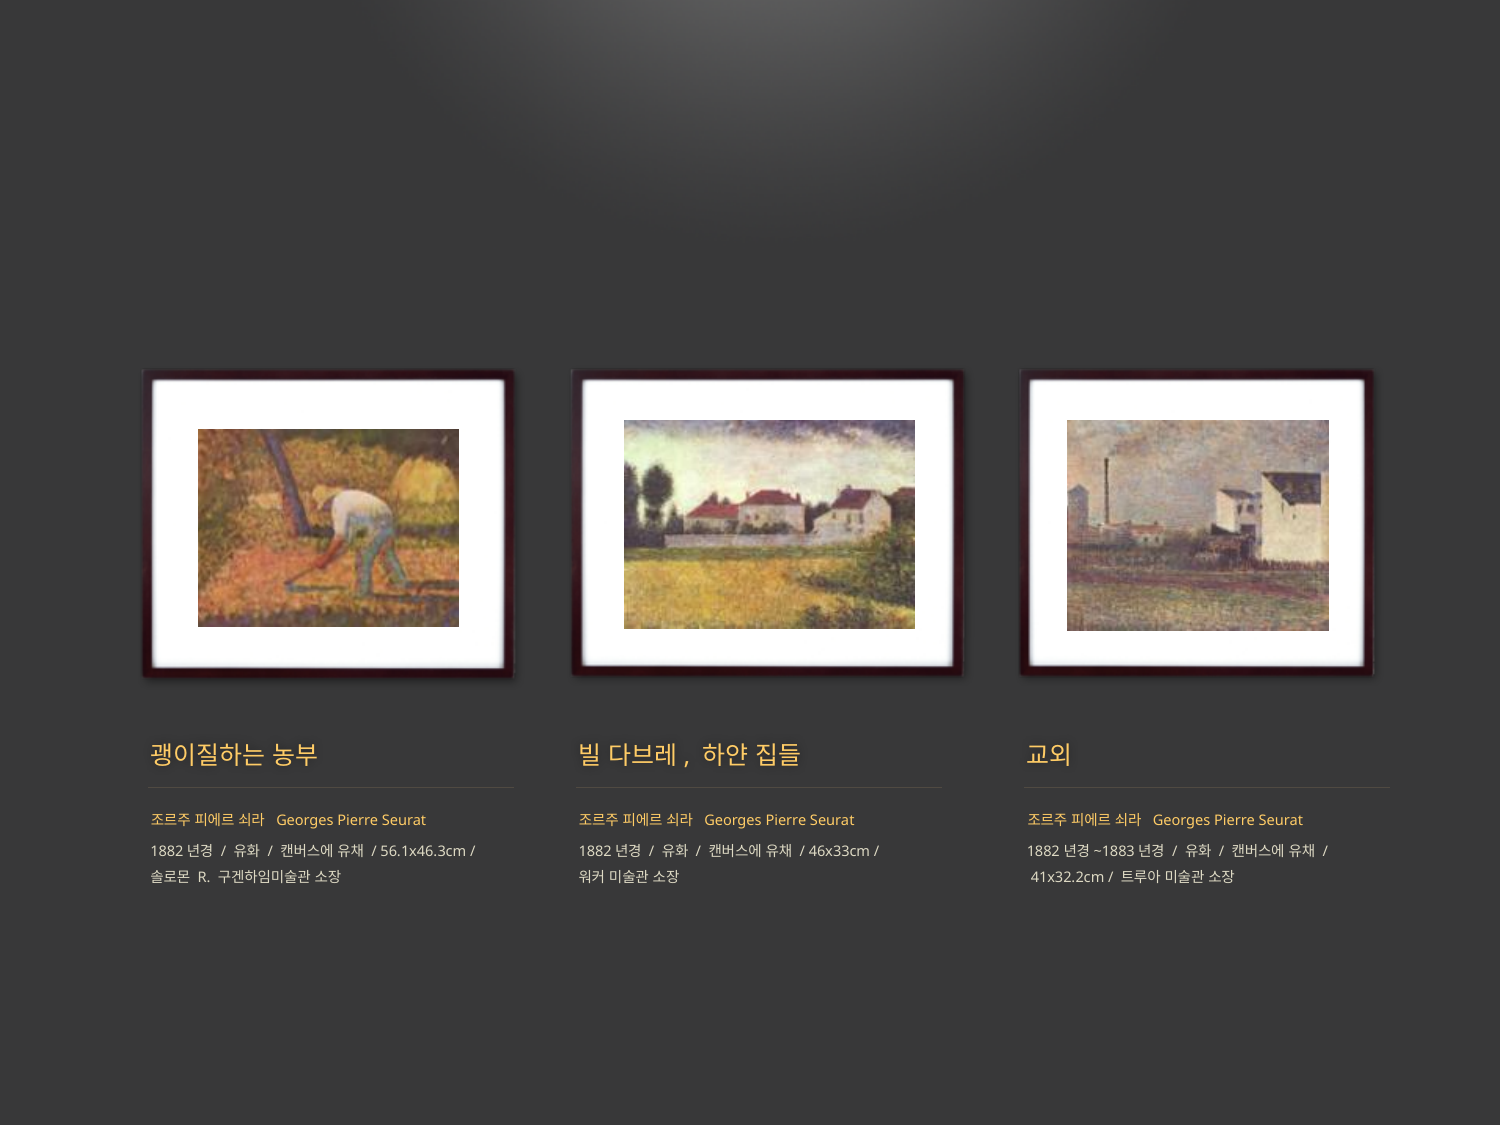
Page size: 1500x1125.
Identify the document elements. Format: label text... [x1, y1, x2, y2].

picture [0, 0, 1500, 1125]
text_box 괭이질하는 농부 [135, 727, 558, 777]
text_box 1882년경 / 유화 / 캔버스에 유채 / 46x33cm / 워커 미술관 소장 [563, 825, 951, 893]
text_box 1882년경~1883년경 / 유화 / 캔버스에 유채 / 41x32.2cm / 트루아 미술관 소장 [1012, 825, 1447, 893]
text_box 빌 다브레, 하얀 집들 [563, 727, 1006, 777]
text_box 조르주 피에르 쇠라 Georges Pierre Seurat [564, 803, 939, 825]
text_box 교외 [1012, 727, 1462, 777]
text_box 조르주 피에르 쇠라 Georges Pierre Seurat [136, 803, 514, 825]
text_box 조르주 피에르 쇠라 Georges Pierre Seurat [1012, 803, 1447, 825]
text_box 1882년경 / 유화 / 캔버스에 유채 / 56.1x46.3cm / 솔로몬 R. 구겐하임미술관 소장 [135, 825, 514, 893]
